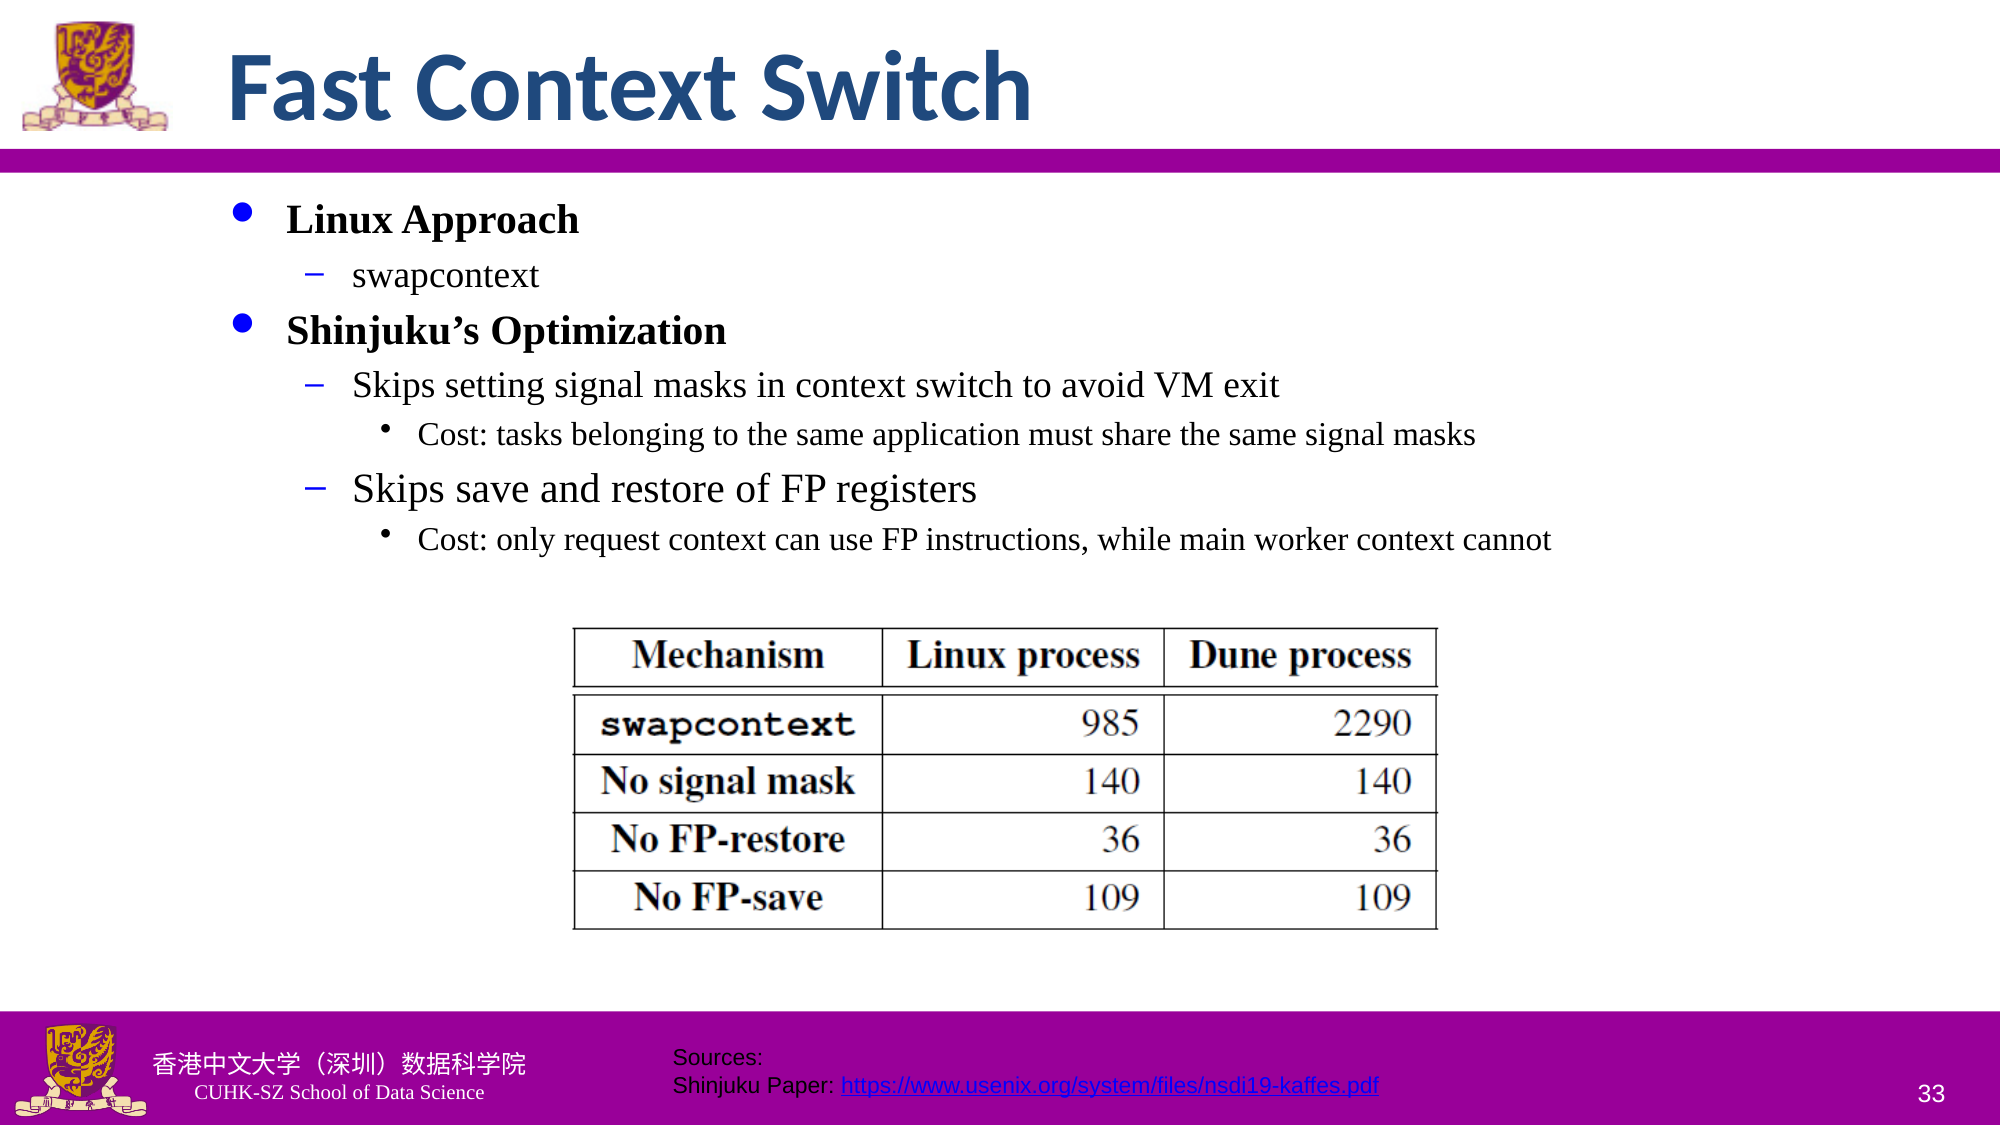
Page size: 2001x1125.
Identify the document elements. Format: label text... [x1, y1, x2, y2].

title Fast Context Switch [212, 23, 1898, 138]
slide_number 33 [1493, 1070, 1961, 1125]
picture [14, 1023, 149, 1117]
text_box Sources: Shinjuku Paper: https://www.usenix.org/system/files/nsdi19-kaffes.pdf [637, 1035, 1422, 1106]
list Linux Approach swapcontext Shinjuku’s Optimization Skips setting signal masks in context switch to avoid VM exit Cost: tasks belonging to the same application must share the same signal masks Skips save and restore of FP registers Cost: only request context can use FP instructions, while main worker context cannot [214, 184, 1779, 622]
picture [551, 621, 1449, 941]
picture [21, 20, 173, 131]
